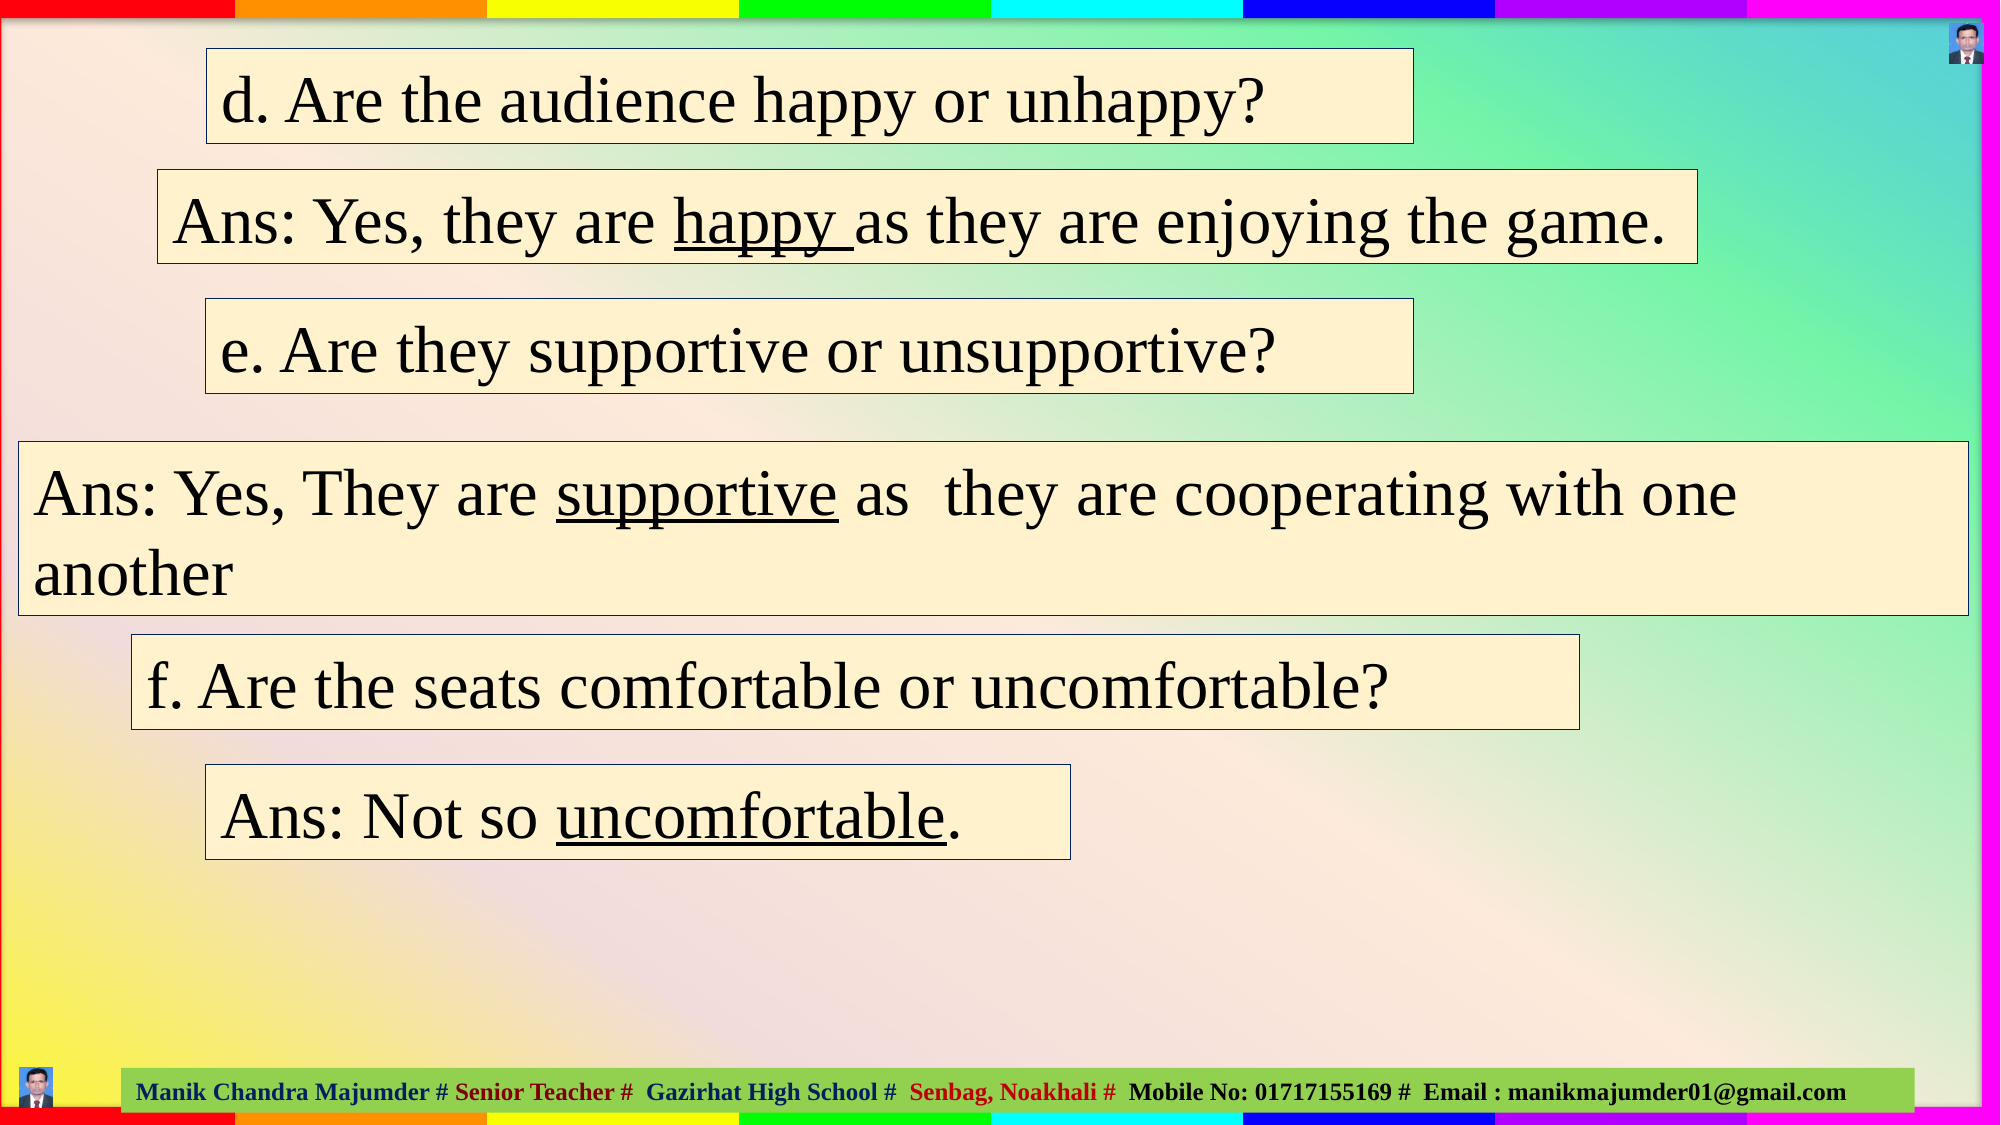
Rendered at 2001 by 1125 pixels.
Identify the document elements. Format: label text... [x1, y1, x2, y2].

text_box Ans: Not so uncomfortable. [205, 764, 1071, 860]
text_box f. Are the seats comfortable or uncomfortable? [131, 634, 1580, 730]
text_box Ans: Yes, they are happy as they are enjoying the game. [157, 169, 1698, 264]
text_box d. Are the audience happy or unhappy? [206, 48, 1414, 144]
text_box e. Are they supportive or unsupportive? [205, 298, 1414, 394]
picture [0, 0, 2000, 1125]
text_box Ans: Yes, They are supportive as they are cooperating with one another [18, 441, 1969, 616]
